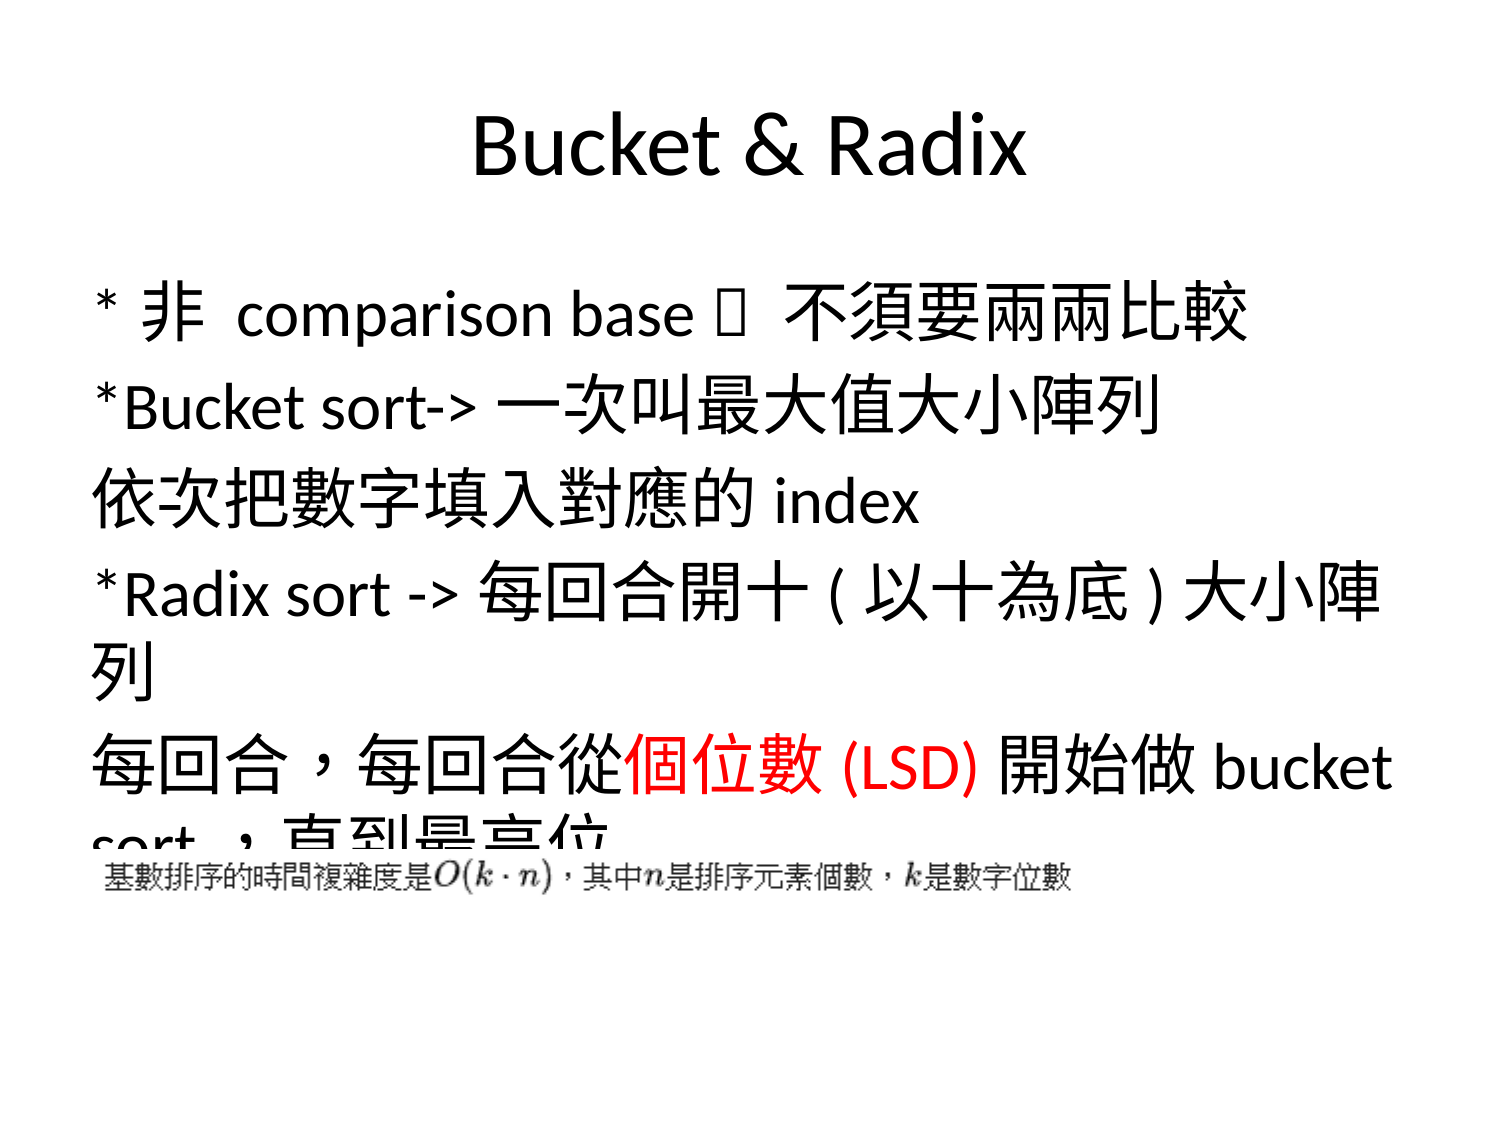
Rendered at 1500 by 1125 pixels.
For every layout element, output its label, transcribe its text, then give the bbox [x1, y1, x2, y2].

picture [88, 849, 1077, 906]
title Bucket & Radix [75, 45, 1425, 233]
list *非 comparison base  不須要兩兩比較 *Bucket sort->一次叫最大值大小陣列 依次把數字填入對應的index *Radix sort ->每回合開十(以十為底)大小陣列 每回合，每回合從個位數(LSD)開始做bucket sort，直到最高位 [75, 262, 1425, 1005]
